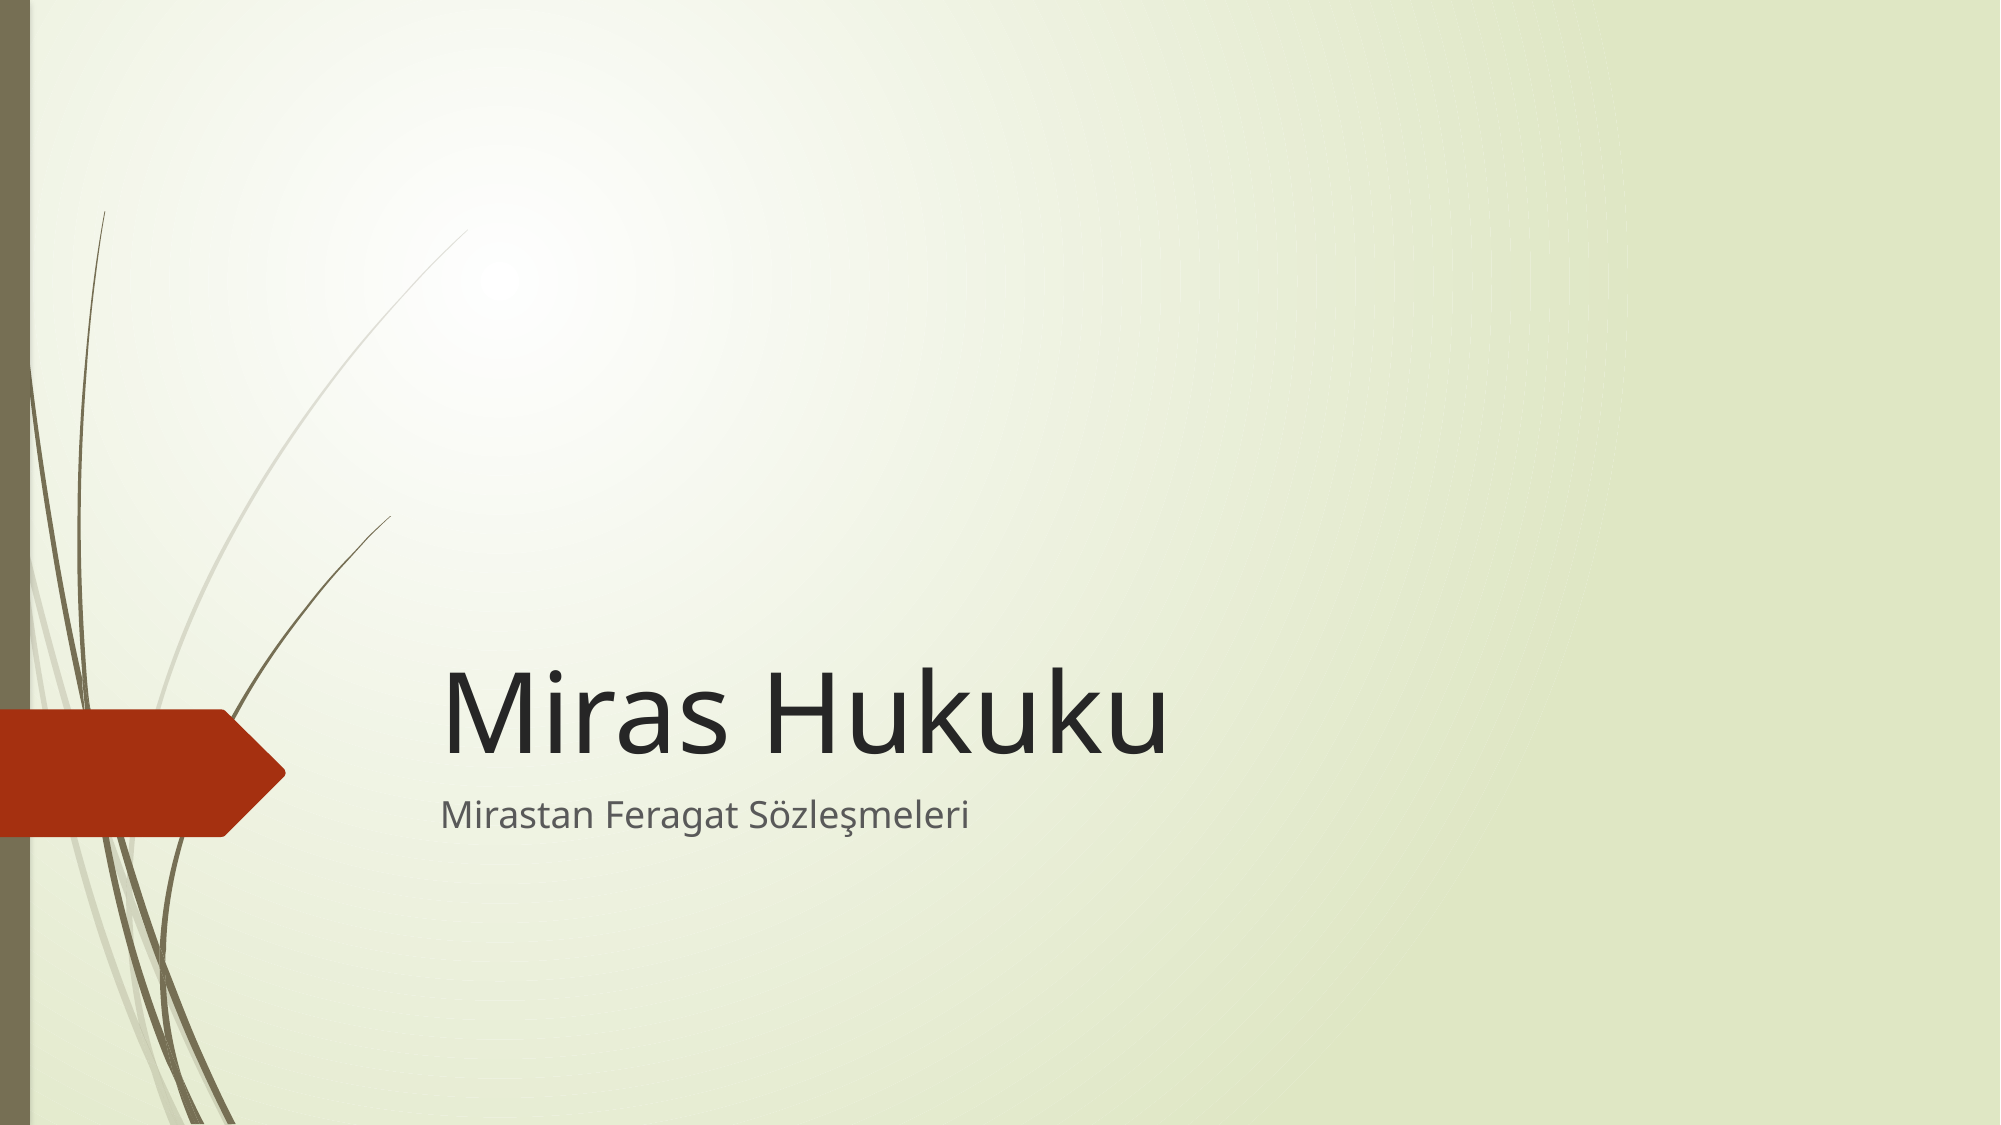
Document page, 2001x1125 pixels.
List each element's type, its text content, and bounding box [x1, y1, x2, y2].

title Miras Hukuku [424, 412, 1888, 783]
subtitle Mirastan Feragat Sözleşmeleri [424, 783, 1888, 969]
